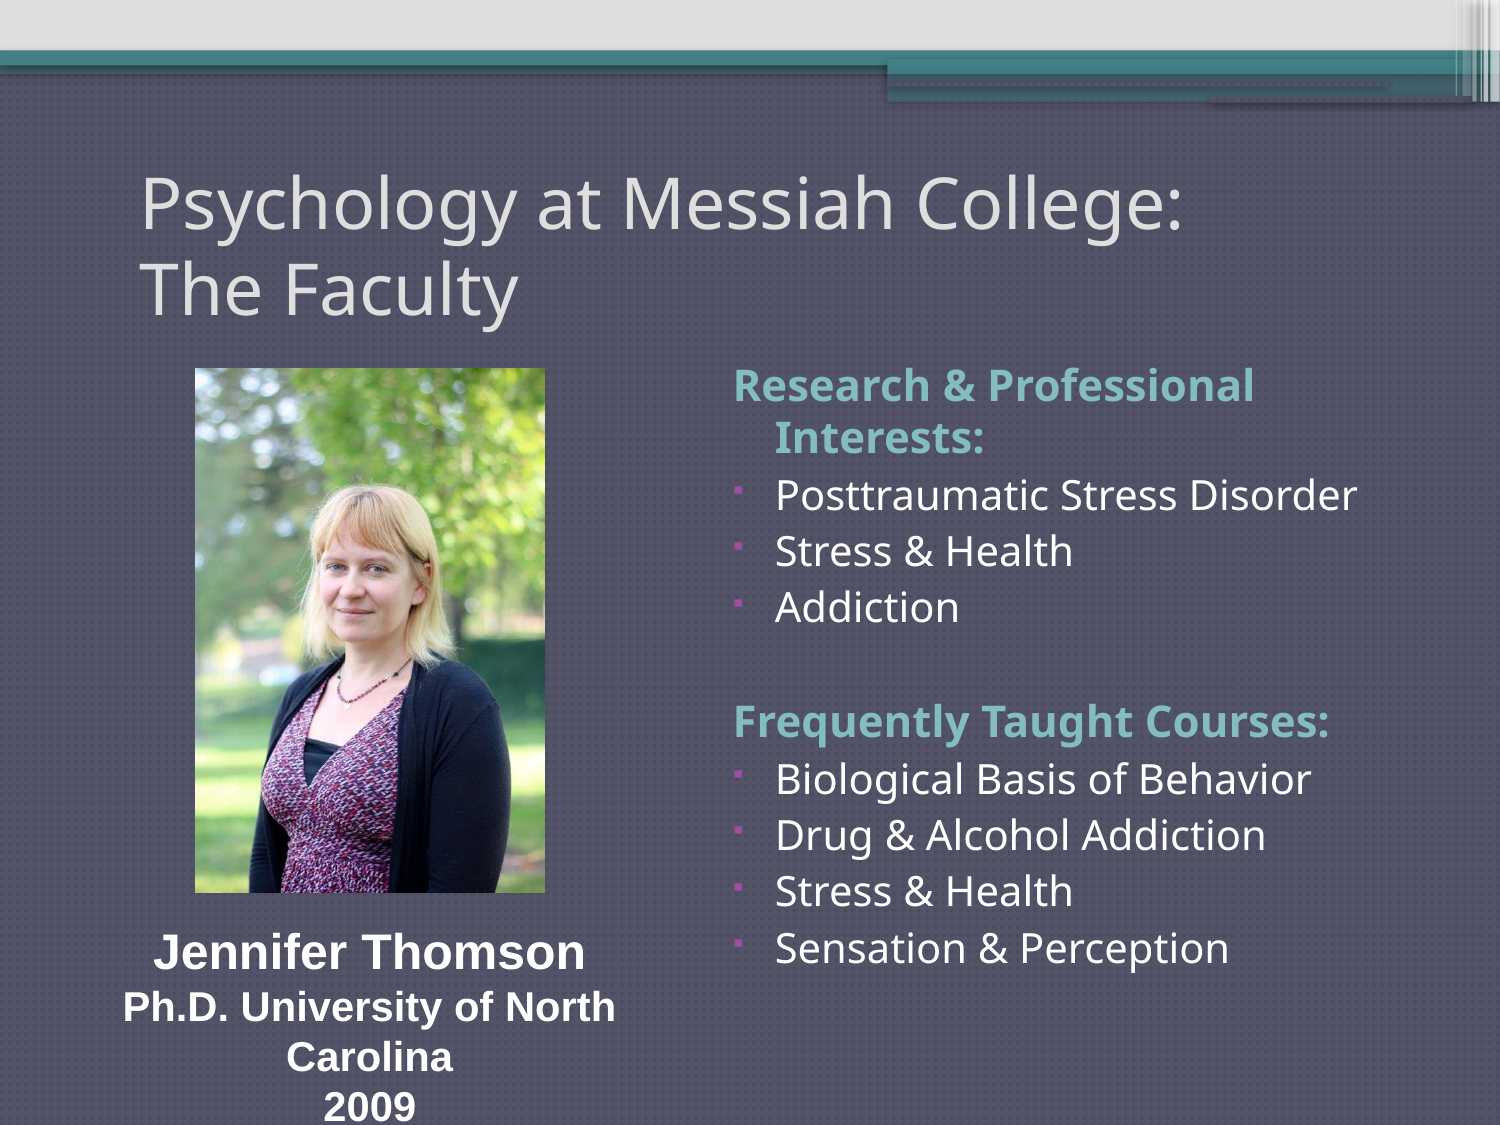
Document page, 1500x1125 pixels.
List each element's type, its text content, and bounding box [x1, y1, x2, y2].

list Research & Professional Interests: Posttraumatic Stress Disorder Stress & Health Addiction Frequently Taught Courses: Biological Basis of Behavior Drug & Alcohol Addiction Stress & Health Sensation & Perception [699, 350, 1463, 950]
picture [194, 368, 545, 893]
text_box Jennifer Thomson Ph.D. University of North Carolina 2009 [51, 912, 689, 1125]
title Psychology at Messiah College: The Faculty [125, 149, 1425, 338]
